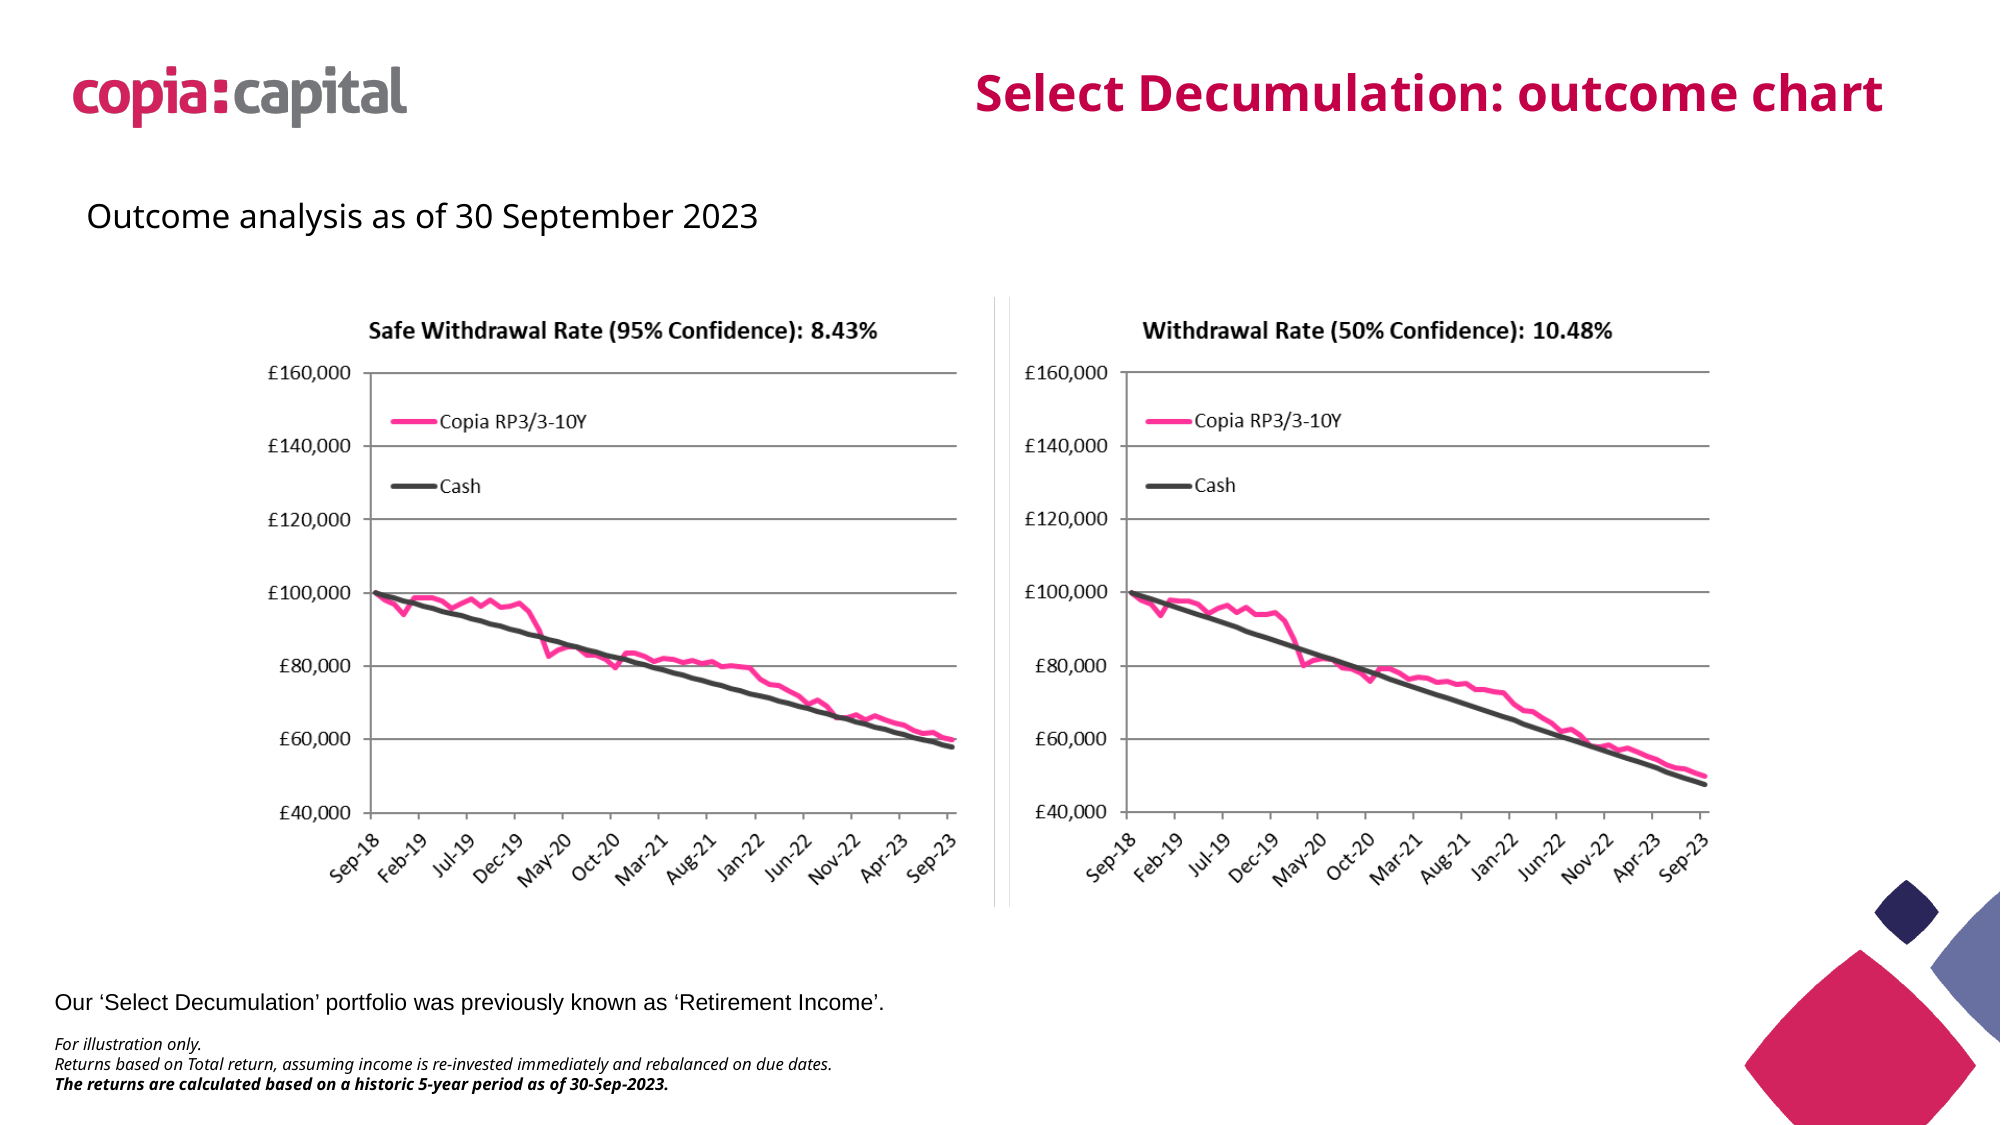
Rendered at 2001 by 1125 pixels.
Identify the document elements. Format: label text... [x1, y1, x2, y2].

picture [73, 66, 407, 128]
text_box For illustration only. Returns based on Total return, assuming income is re-invested immediately and rebalanced on due dates. The returns are calculated based on a historic 5-year period as of 30-Sep-2023. [39, 1026, 1446, 1102]
text_box Our ‘Select Decumulation’ portfolio was previously known as ‘Retirement Income’. [39, 965, 1032, 1025]
title Select Decumulation: outcome chart [881, 23, 1901, 169]
picture [254, 297, 2000, 1125]
text_box Outcome analysis as of 30 September 2023 [71, 192, 1185, 311]
